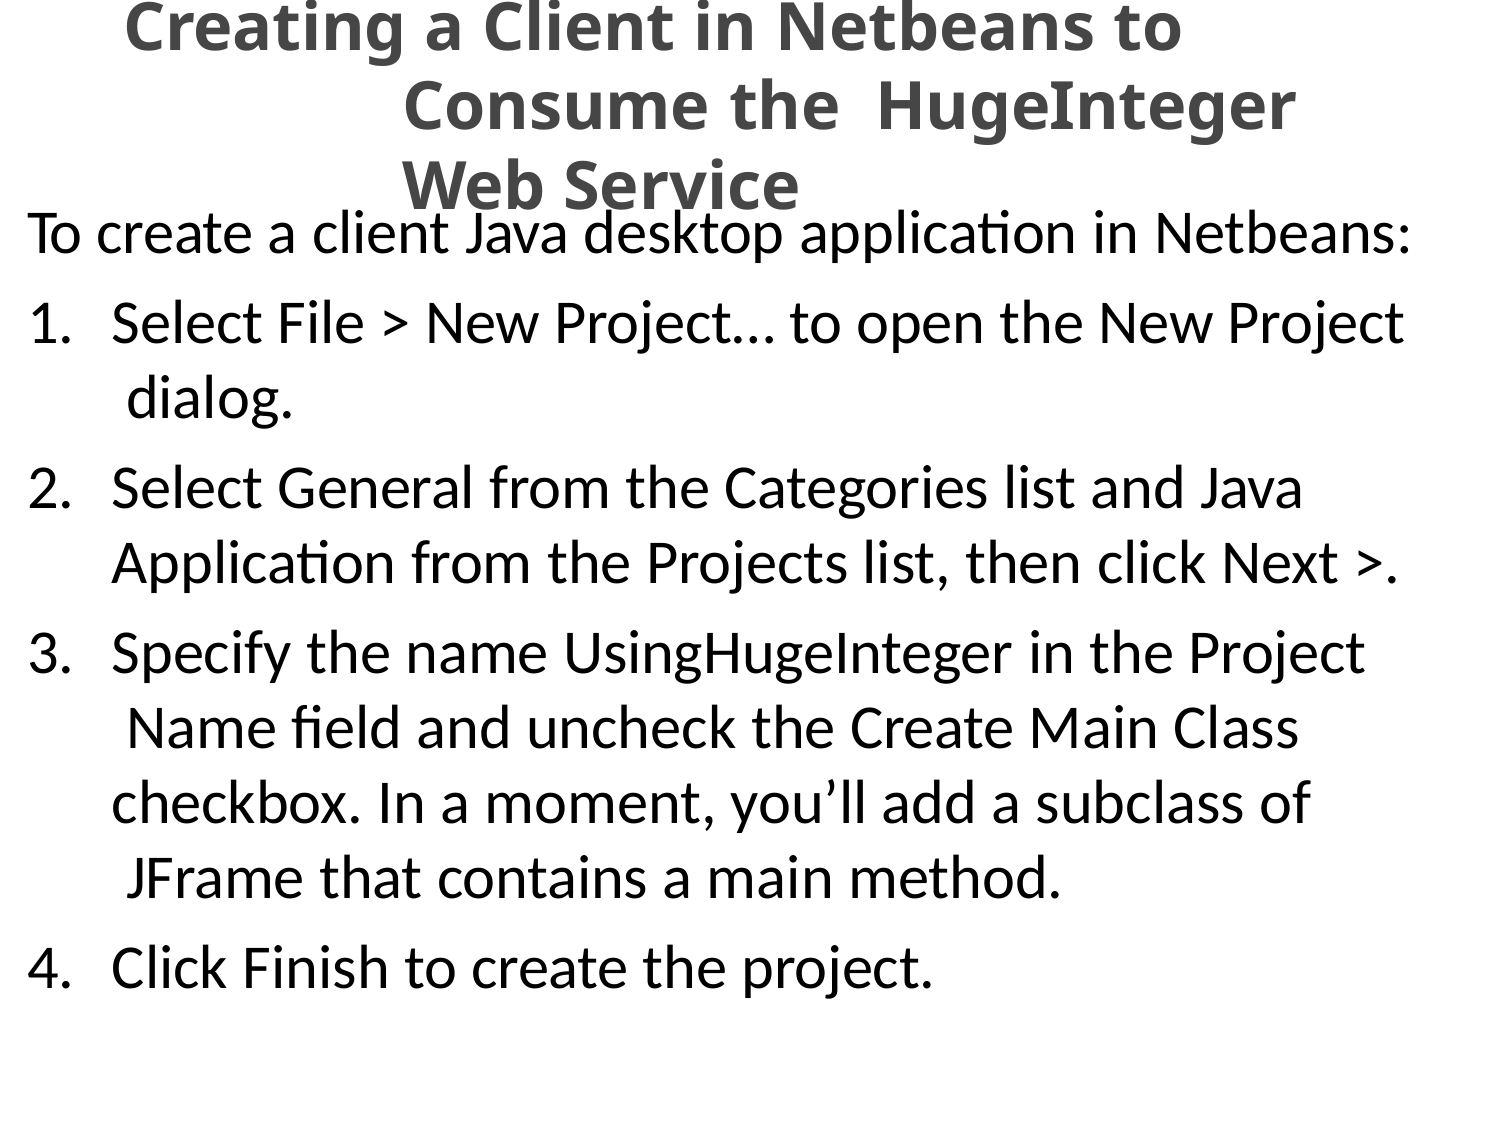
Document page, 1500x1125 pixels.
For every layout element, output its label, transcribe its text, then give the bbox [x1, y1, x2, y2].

title Creating a Client in Netbeans to Consume the HugeInteger Web Service [121, 0, 1380, 173]
text_box To create a client Java desktop application in Netbeans: Select File > New Project… to open the New Project dialog. Select General from the Categories list and Java Application from the Projects list, then click Next >. Specify the name UsingHugeInteger in the Project Name field and uncheck the Create Main Class checkbox. In a moment, you’ll add a subclass of JFrame that contains a main method. Click Finish to create the project. [25, 173, 1425, 1001]
